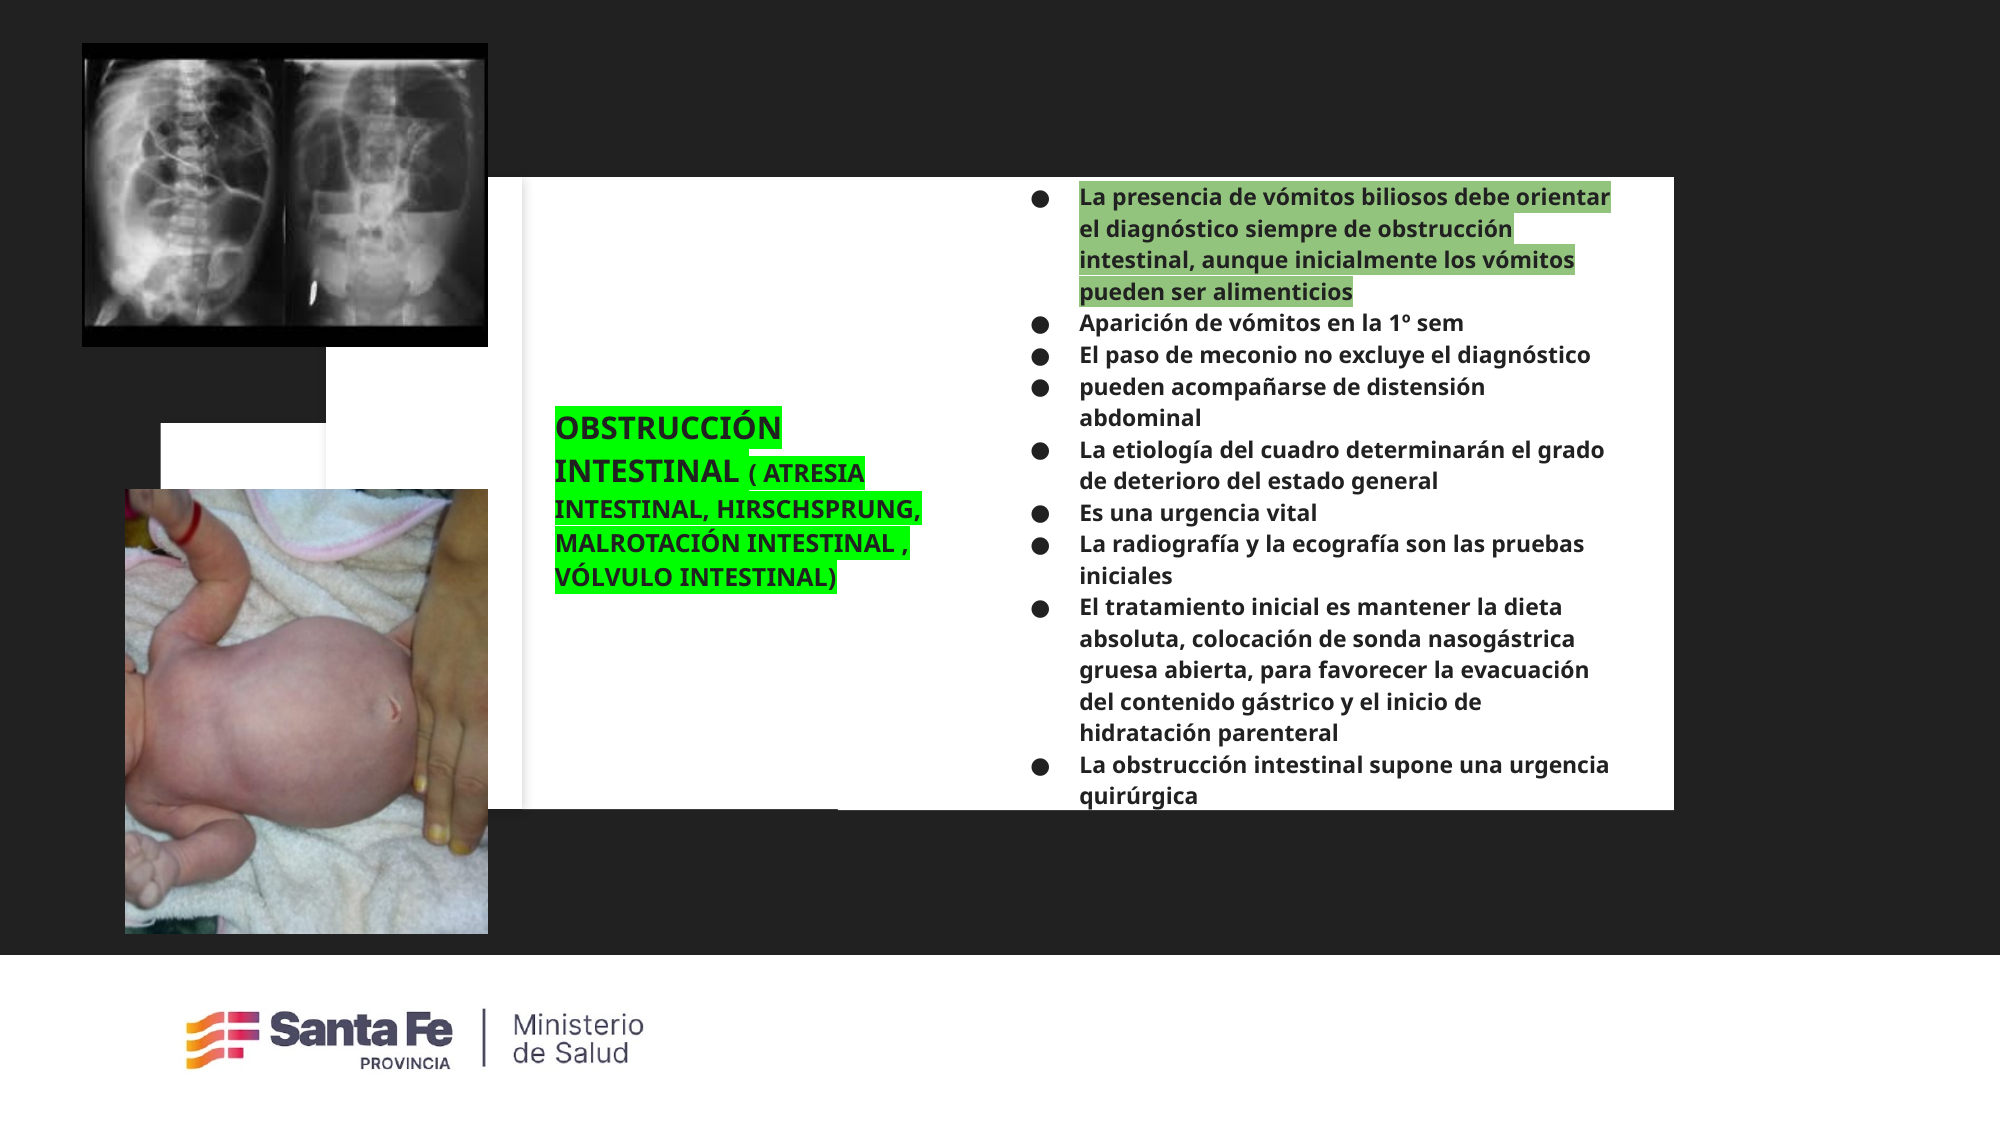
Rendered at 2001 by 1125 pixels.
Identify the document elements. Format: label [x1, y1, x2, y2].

picture [0, 955, 2000, 1125]
text_box [326, 176, 1675, 811]
picture [125, 489, 488, 934]
picture [82, 42, 488, 347]
text_box [148, 354, 319, 487]
text_box [493, 135, 1852, 898]
